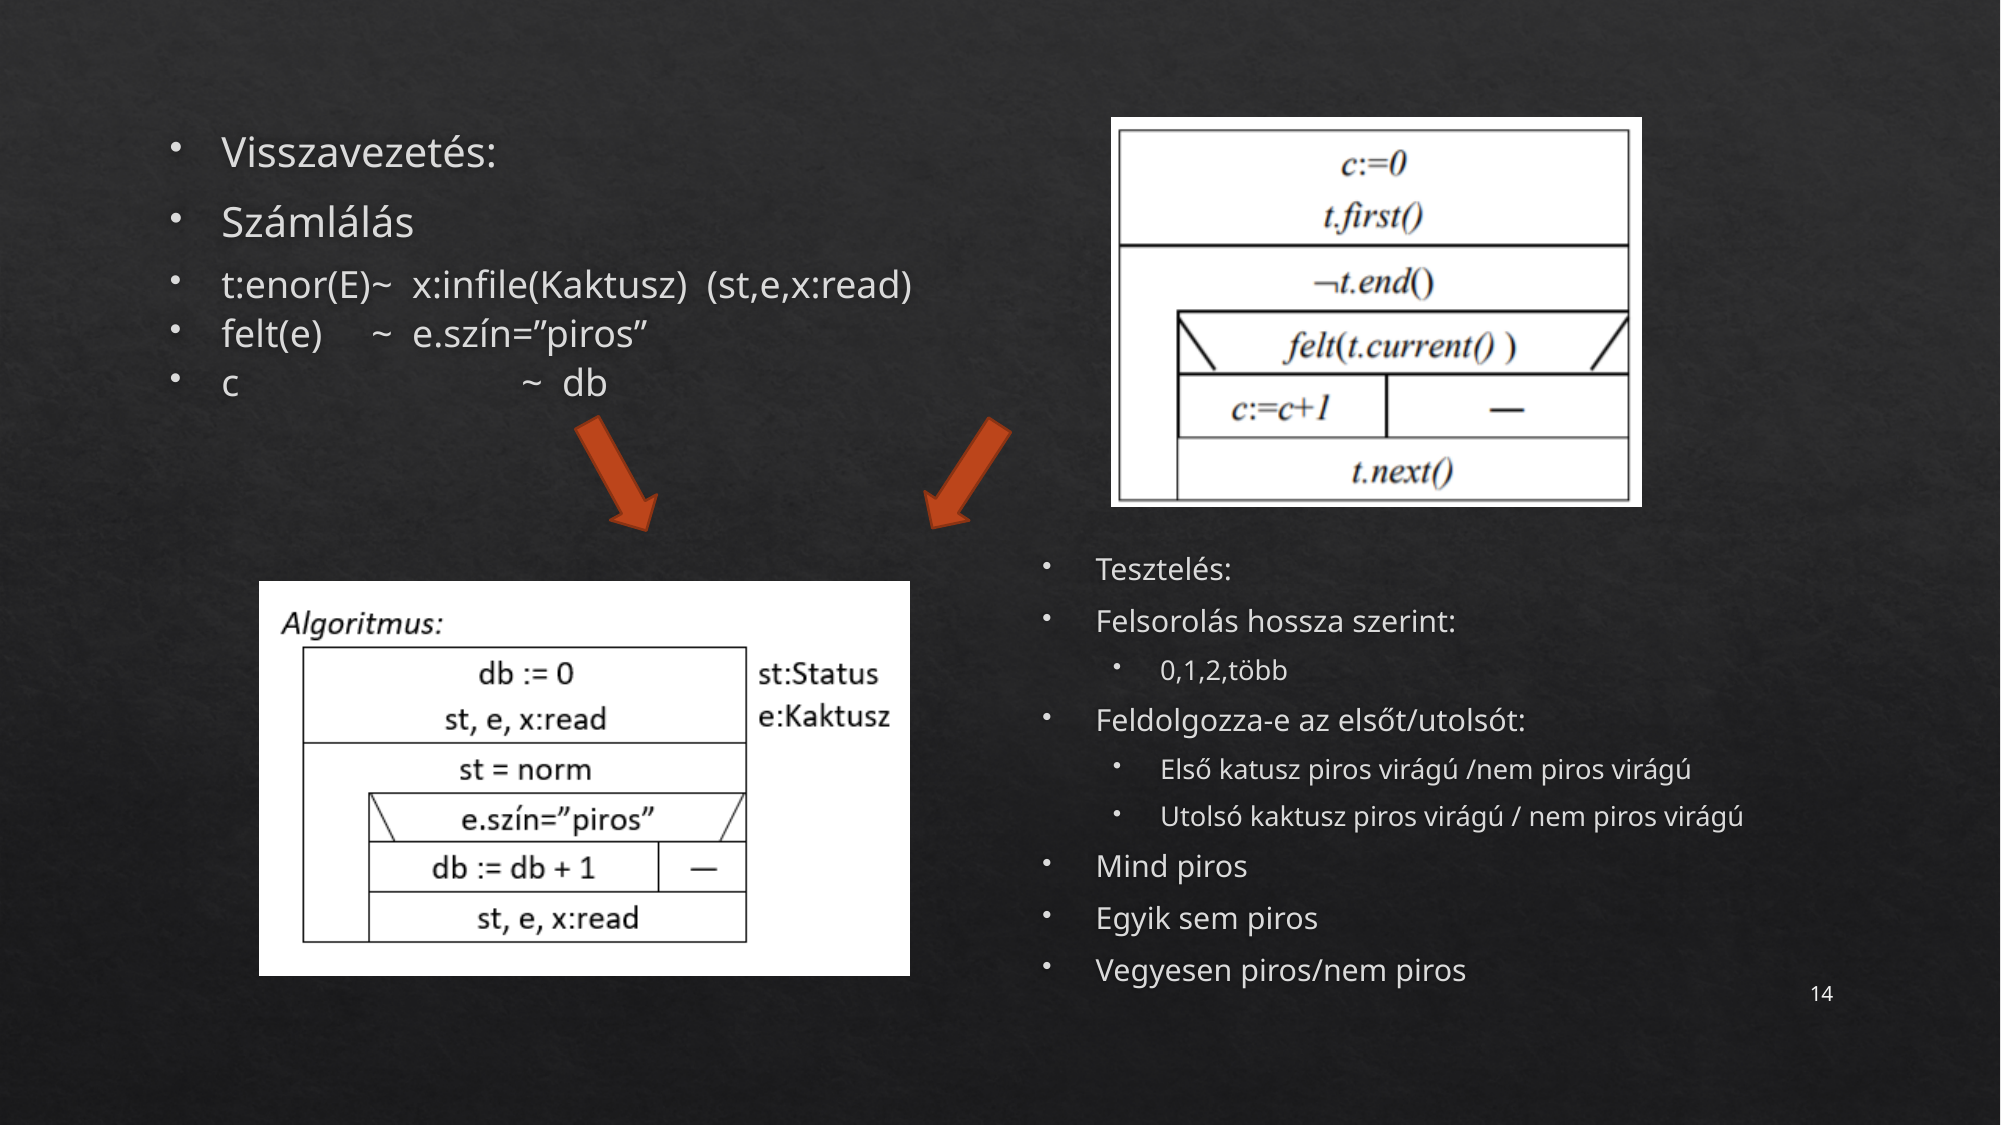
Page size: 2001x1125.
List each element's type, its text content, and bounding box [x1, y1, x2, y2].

list Visszavezetés: Számlálás t:enor(E) ~ x:infile(Kaktusz) (st,e,x:read) felt(e) ~ e.szín=”piros” c ~ db [149, 117, 1849, 950]
text_box Tesztelés: Felsorolás hossza szerint: 0,1,2,több Feldolgozza-e az elsőt/utolsót: Első katusz piros virágú /nem piros virágú Utolsó kaktusz piros virágú / nem piros virágú Mind piros Egyik sem piros Vegyesen piros/nem piros [1022, 542, 1827, 995]
text_box [923, 416, 1012, 530]
text_box [574, 415, 659, 532]
slide_number 14 [1724, 965, 1849, 1025]
picture [1111, 117, 1642, 508]
picture [259, 581, 911, 976]
